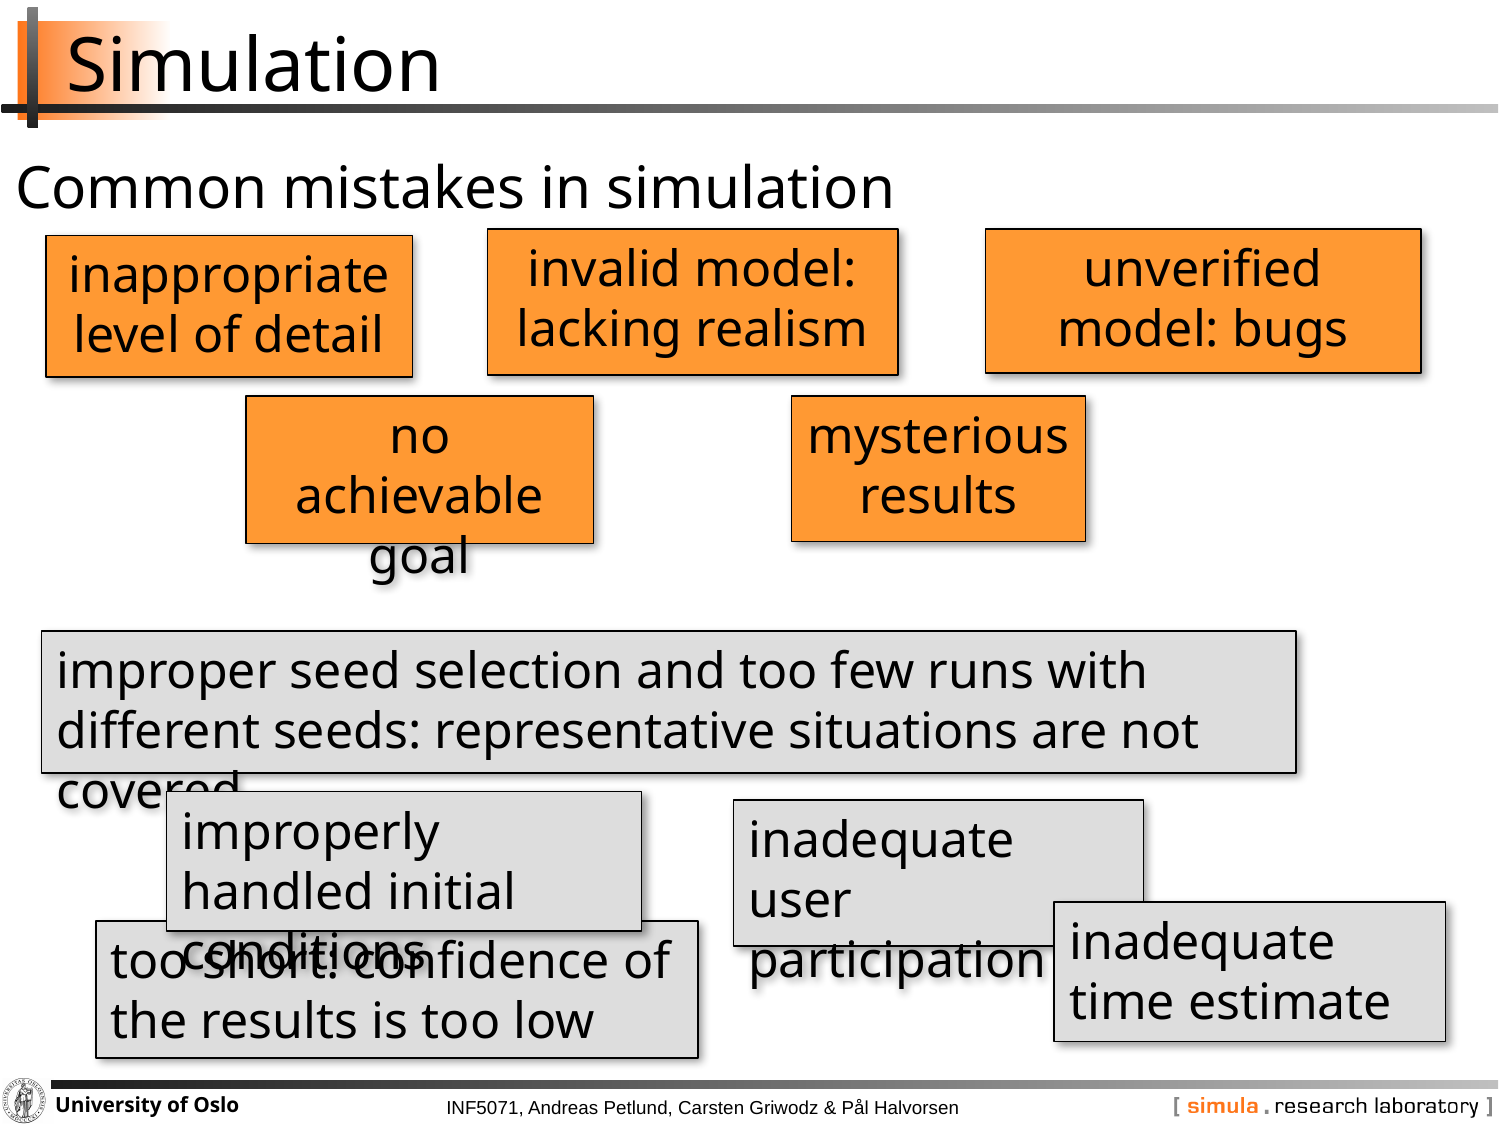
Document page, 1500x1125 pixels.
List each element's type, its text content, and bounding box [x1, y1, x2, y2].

title Simulation [51, 20, 1495, 114]
text_box unverified model: bugs [985, 229, 1421, 373]
text_box too short: confidence of the results is too low [95, 920, 698, 1059]
text_box inadequate user participation [733, 800, 1144, 946]
text_box improperly handled initial conditions [166, 791, 642, 932]
list Common mistakes in simulation [0, 141, 1500, 1069]
picture [2, 1078, 54, 1124]
picture [1171, 1093, 1495, 1121]
text_box inadequate time estimate [1054, 902, 1446, 1042]
text_box inappropriate level of detail [45, 235, 413, 378]
text_box mysterious results [791, 395, 1086, 542]
text_box invalid model: lacking realism [487, 229, 898, 375]
text_box improper seed selection and too few runs with different seeds: representative situations are not covered [41, 631, 1296, 773]
text_box no achievable goal [245, 395, 594, 544]
